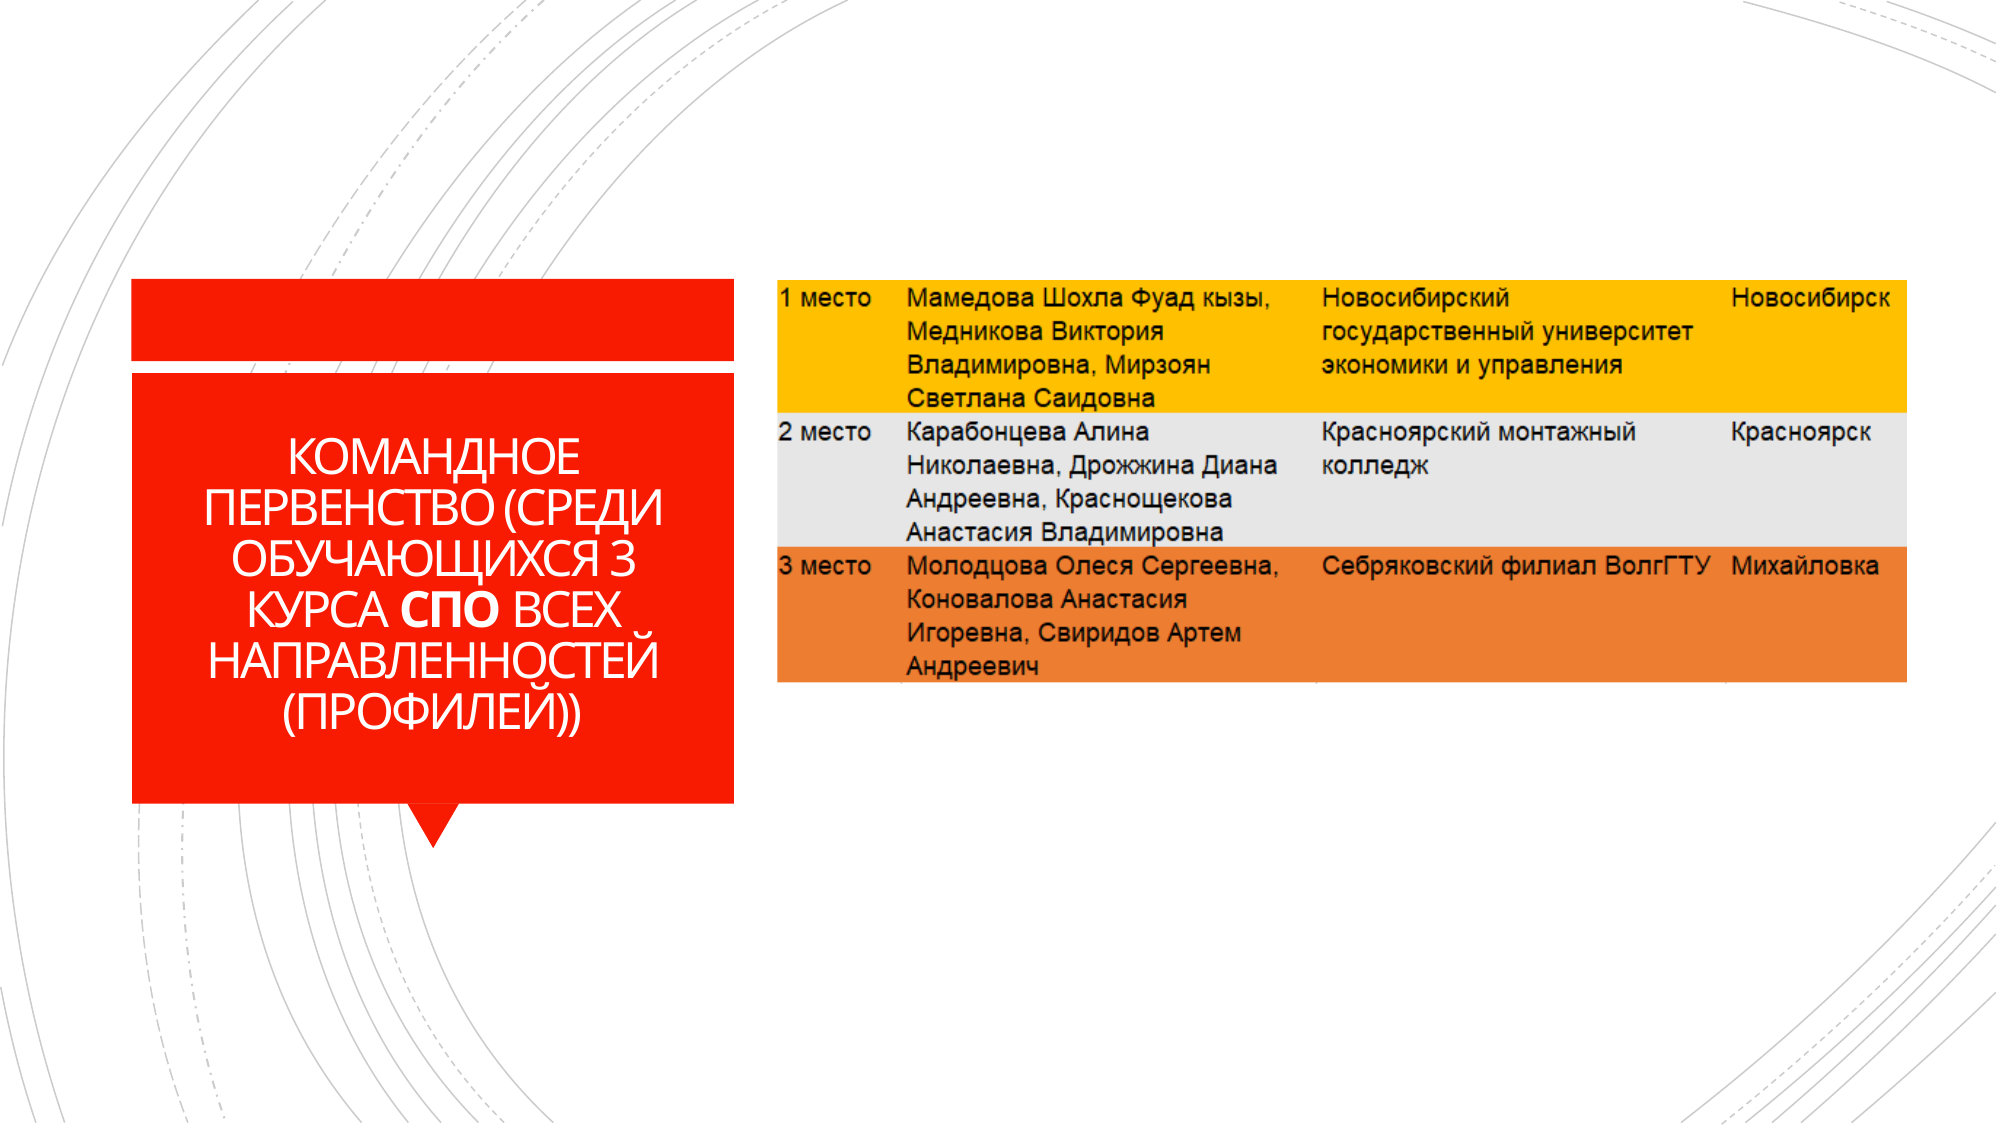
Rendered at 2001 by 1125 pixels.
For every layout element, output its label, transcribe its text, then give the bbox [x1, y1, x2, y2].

title КОМАНДНОЕ ПЕРВЕНСТВО (СРЕДИ ОБУЧАЮЩИХСЯ 3 КУРСА СПО ВСЕХ НАПРАВЛЕННОСТЕЙ (ПРОФИЛЕЙ)) [145, 385, 720, 789]
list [777, 280, 1908, 684]
